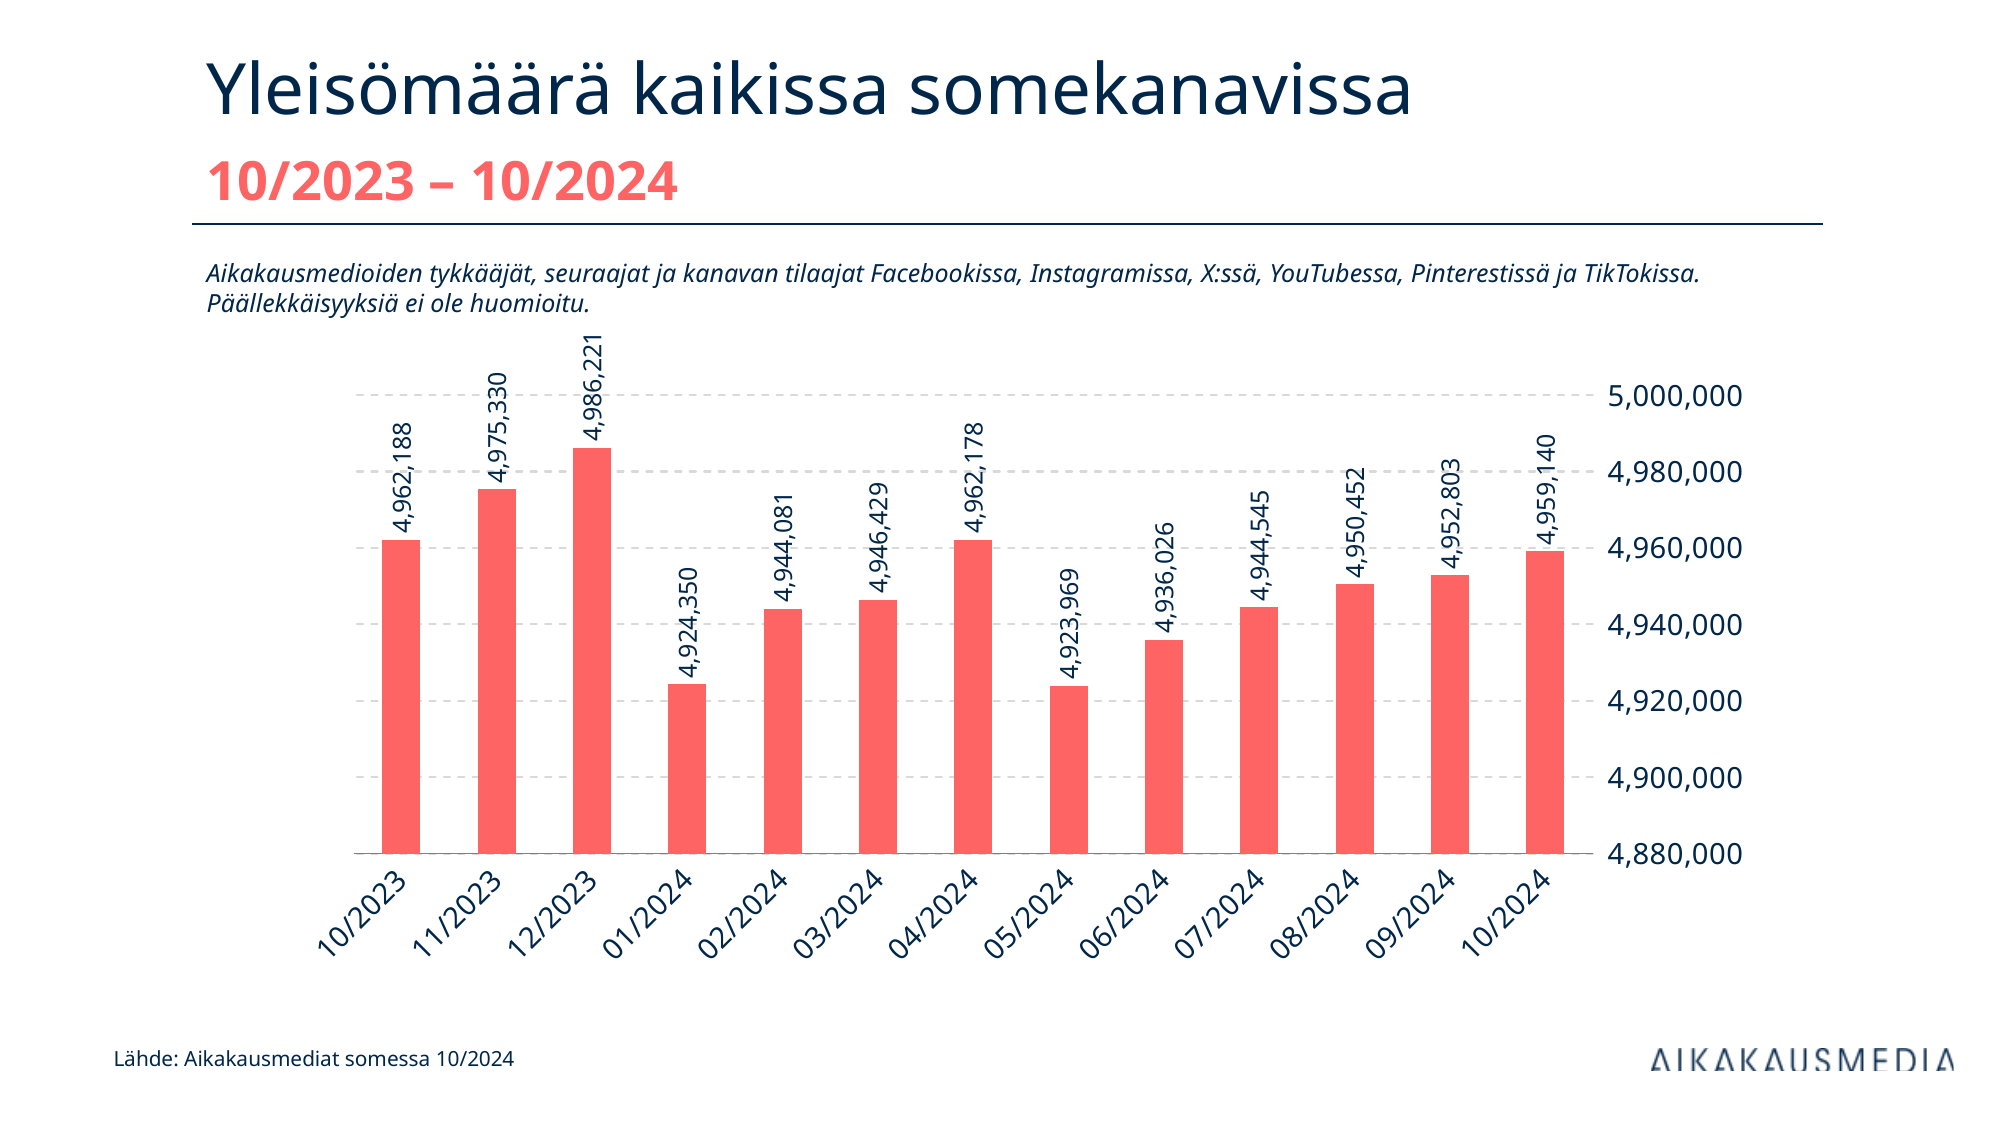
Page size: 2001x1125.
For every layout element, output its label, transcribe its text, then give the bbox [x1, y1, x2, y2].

chart [116, 315, 1842, 1024]
title Yleisömäärä kaikissa somekanavissa 10/2023 – 10/2024 [191, 37, 1863, 221]
text_box Aikakausmedioiden tykkääjät, seuraajat ja kanavan tilaajat Facebookissa, Instagramissa, X:ssä, YouTubessa, Pinterestissä ja TikTokissa. Päällekkäisyyksiä ei ole huomioitu. [191, 250, 1842, 315]
